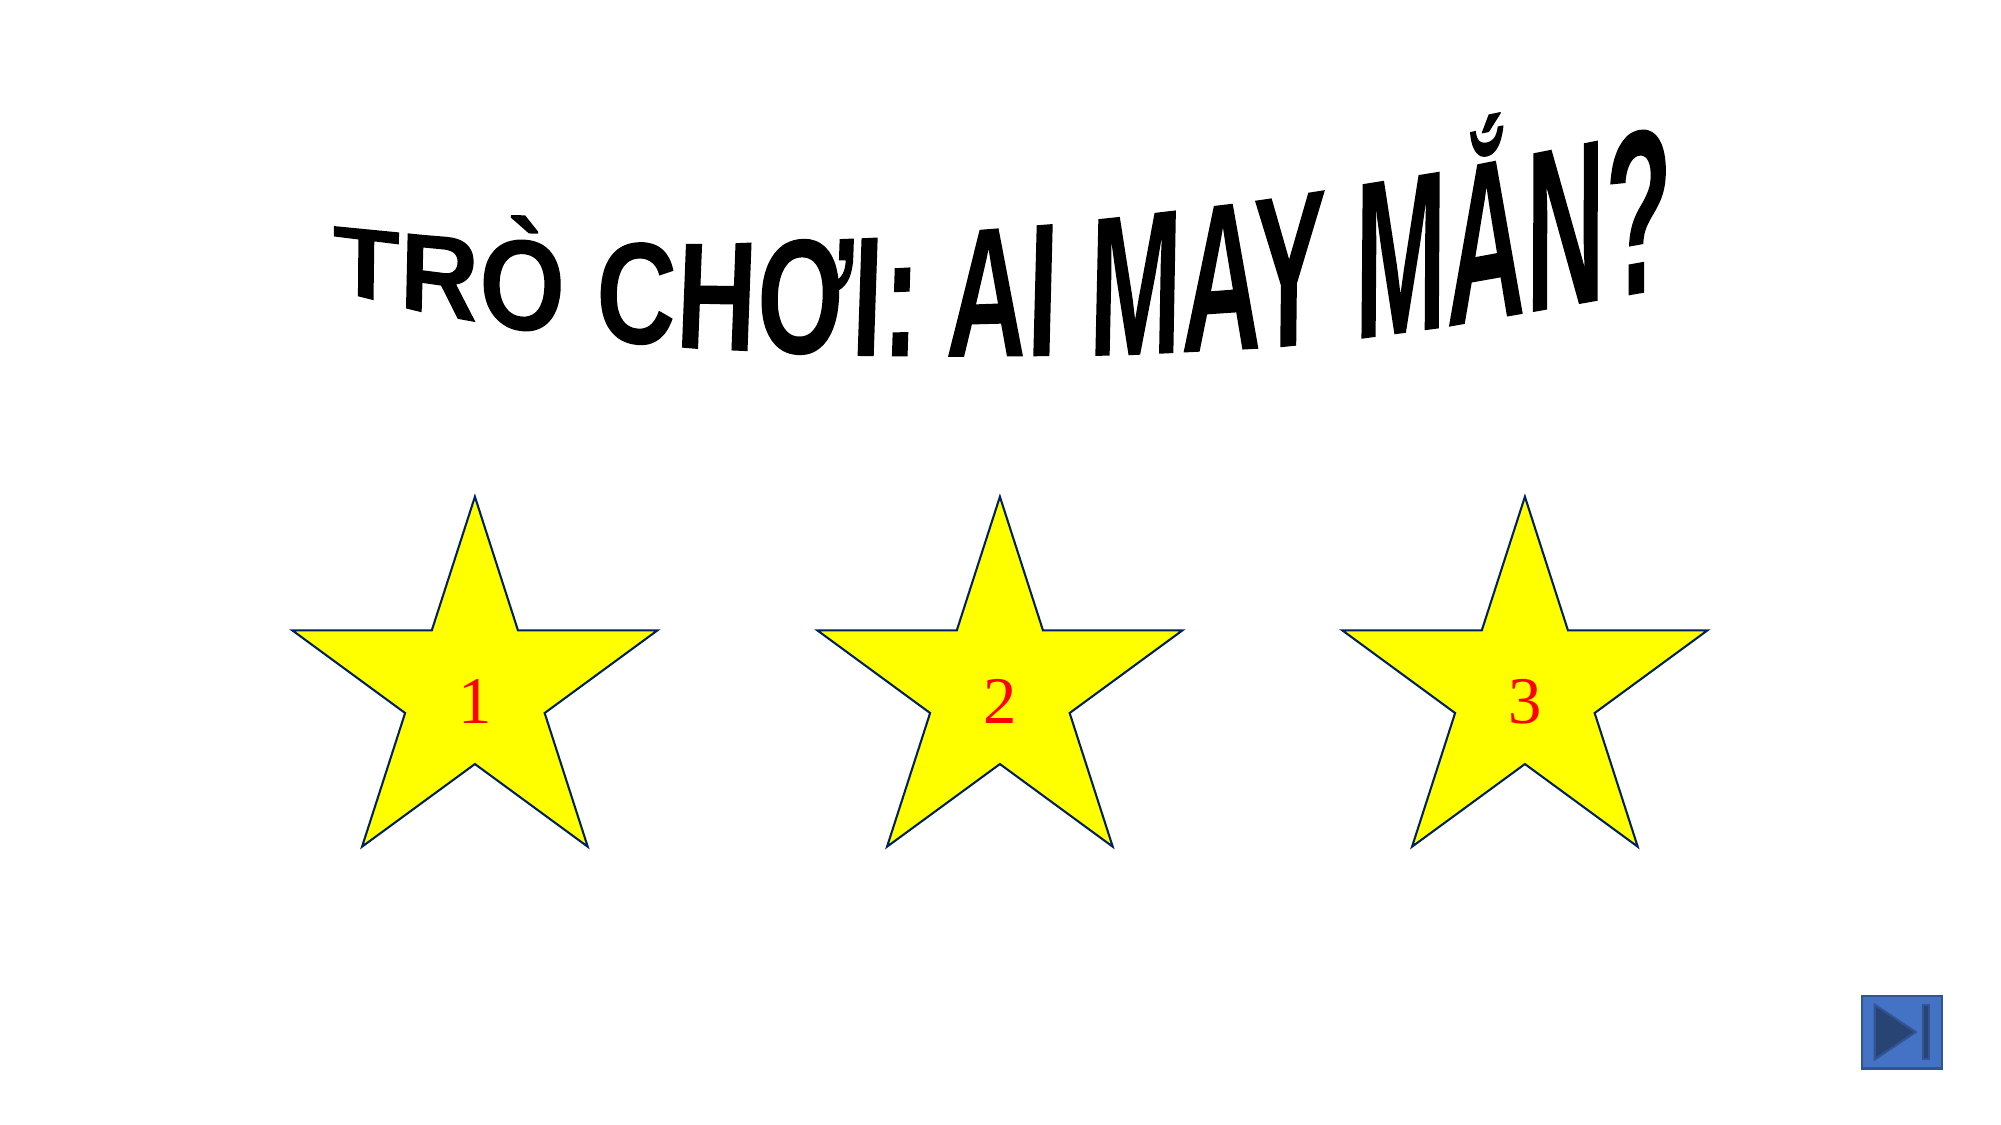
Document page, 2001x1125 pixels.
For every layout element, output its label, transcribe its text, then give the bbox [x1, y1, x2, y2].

text_box 3 [1339, 493, 1711, 850]
text_box 1 [289, 493, 661, 850]
text_box [1861, 995, 1943, 1070]
text_box 2 [814, 493, 1186, 850]
